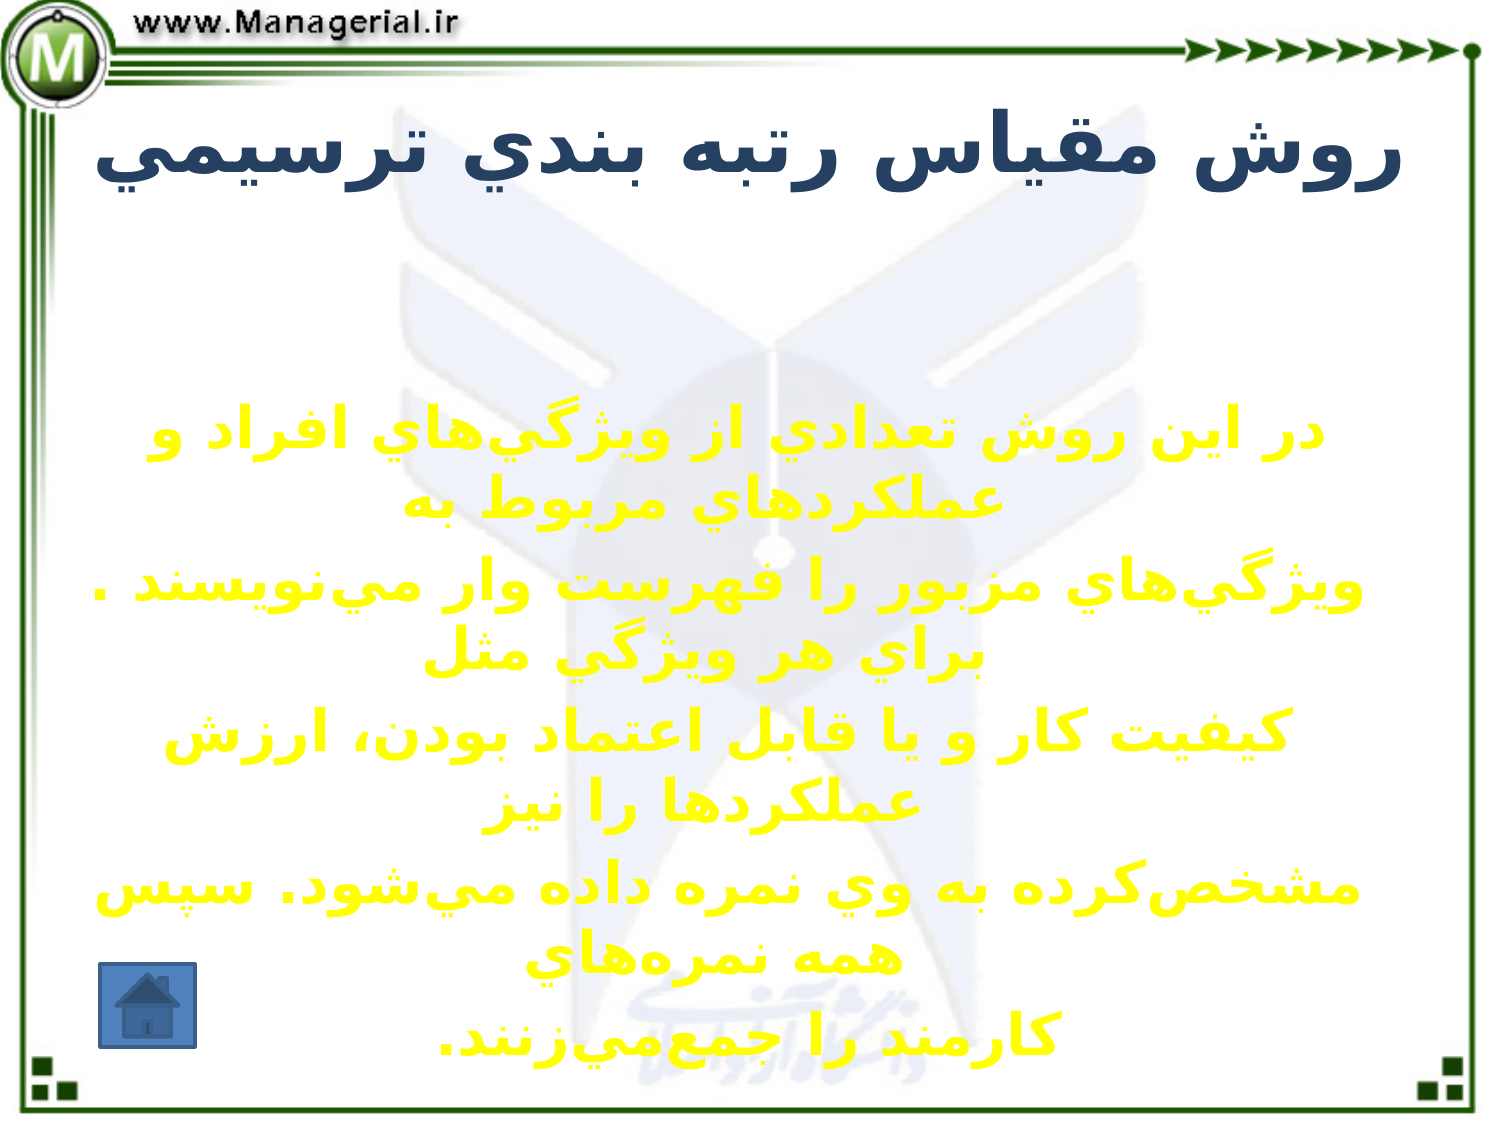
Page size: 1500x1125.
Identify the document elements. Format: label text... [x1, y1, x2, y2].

list در اين روش تعدادي از ويژگي‌هاي افراد و عملكردهاي مربوط به ويژگي‌هاي مزبور را فهرست وار مي‌نويسند . براي هر ويژگي مثل كيفيت كار و يا قابل اعتماد بودن، ارزش عملكردها را نيز مشخص‌كرده به وي نمره داده مي‌شود. سپس همه نمره‌هاي كارمند را جمع‌مي‌زنند. [75, 262, 1425, 1035]
text_box [98, 962, 197, 1049]
picture [0, 0, 1500, 1125]
title روش مقياس رتبه بندي ترسيمي [75, 45, 1425, 233]
